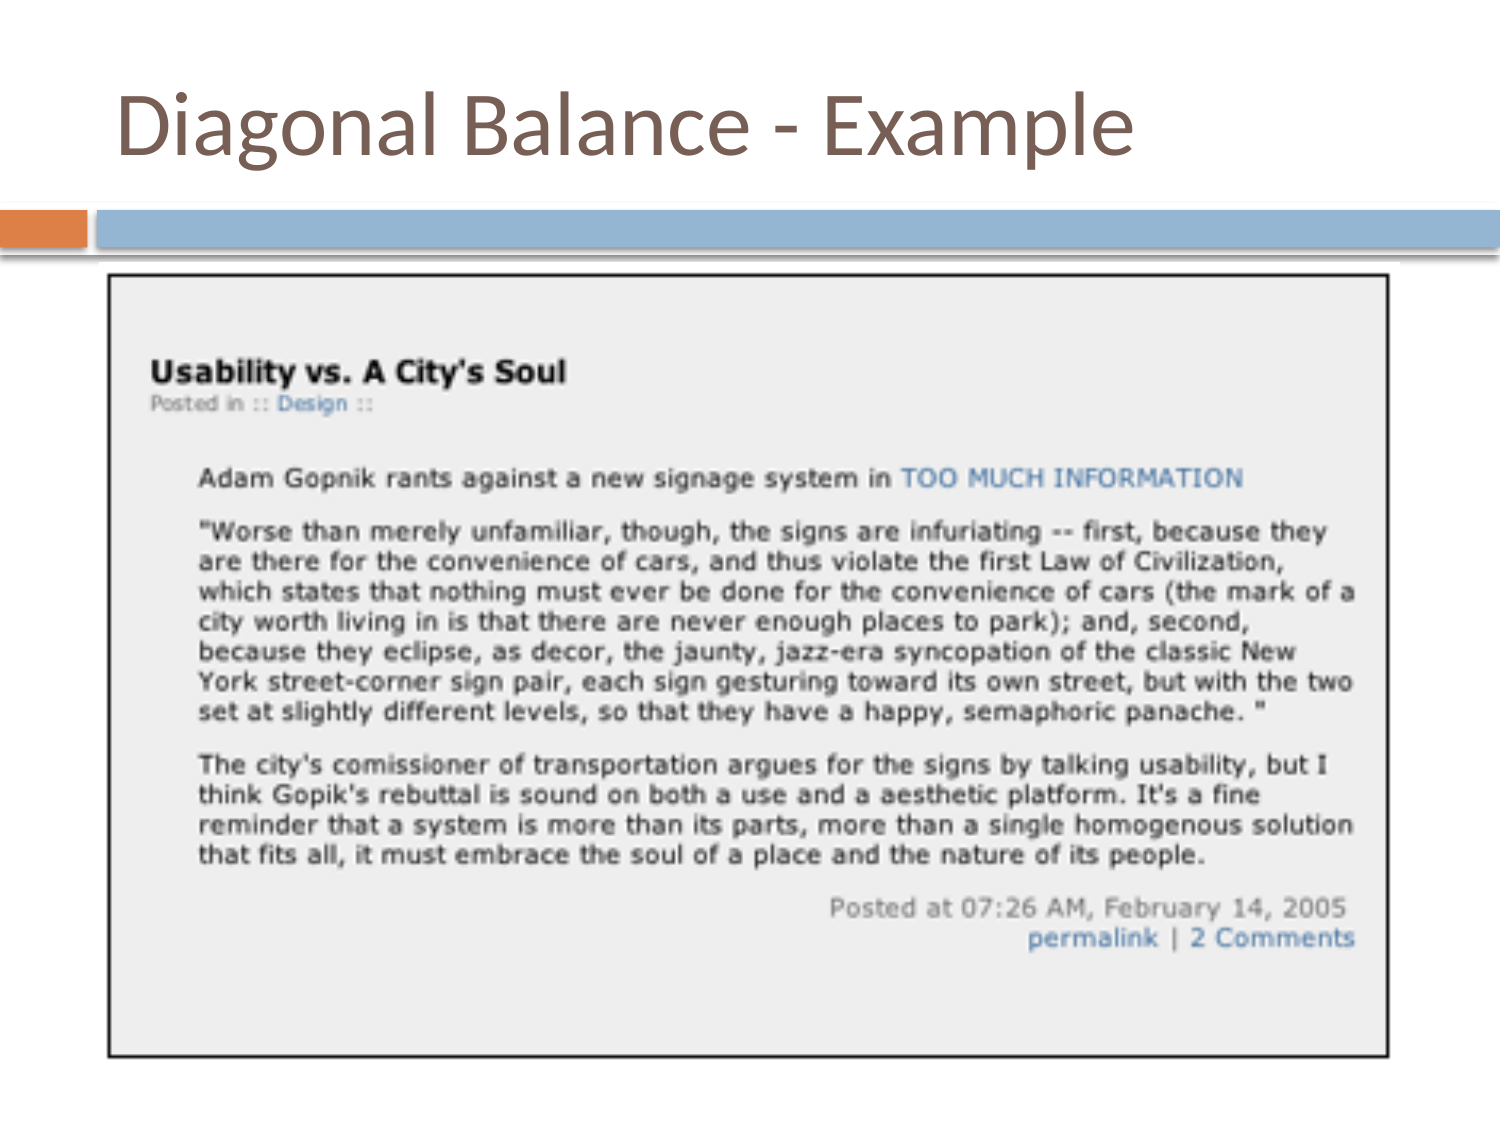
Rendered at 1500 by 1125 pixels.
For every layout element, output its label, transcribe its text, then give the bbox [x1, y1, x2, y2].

title Diagonal Balance - Example [100, 37, 1438, 200]
picture [99, 262, 1401, 1069]
